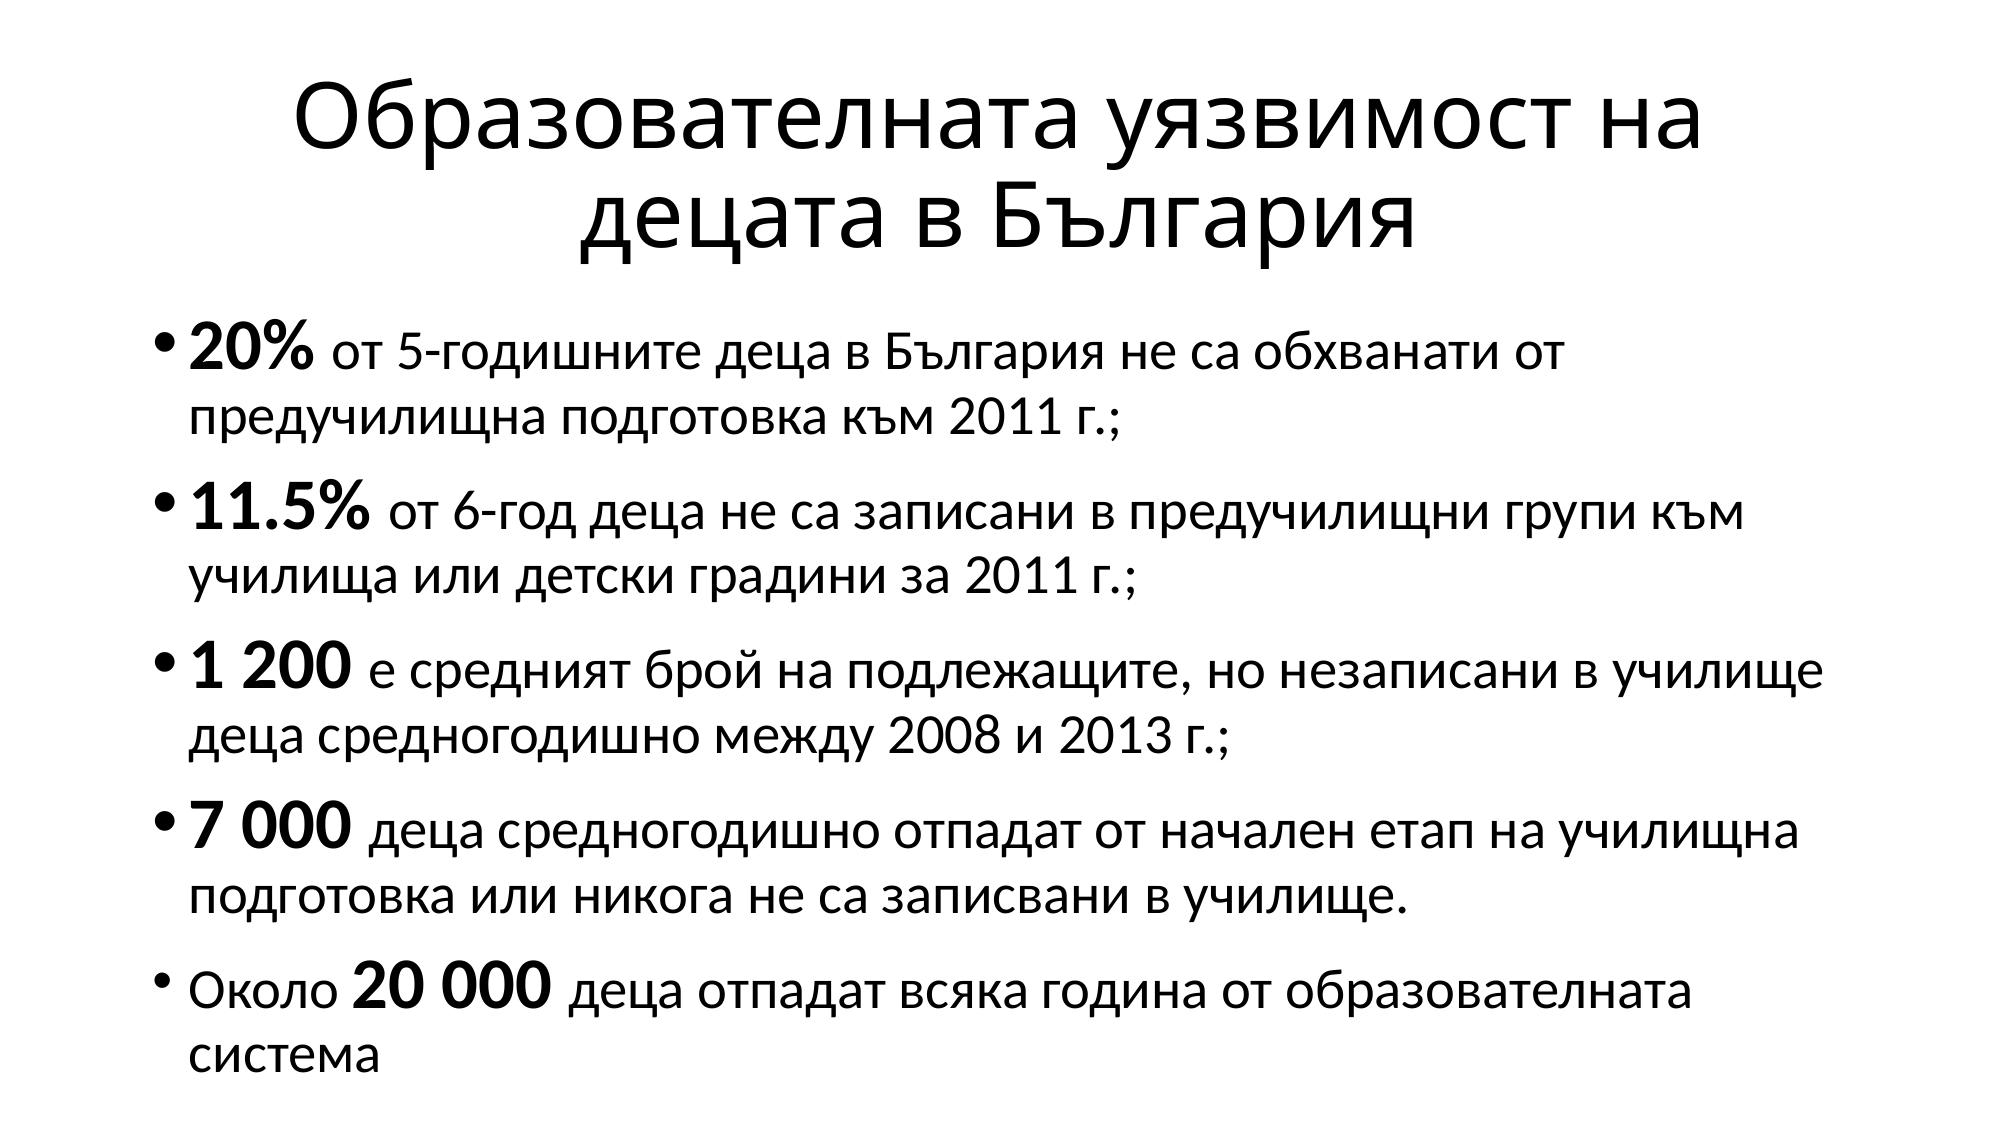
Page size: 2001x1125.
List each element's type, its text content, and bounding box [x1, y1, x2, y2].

title Образователната уязвимост на децата в България [137, 59, 1863, 278]
list 20% от 5-годишните деца в България не са обхванати от предучилищна подготовка към 2011 г.; 11.5% от 6-год деца не са записани в предучилищни групи към училища или детски градини за 2011 г.; 1 200 е средният брой на подлежащите, но незаписани в училище деца средногодишно между 2008 и 2013 г.; 7 000 деца средногодишно отпадат от начален етап на училищна подготовка или никога не са записвани в училище. Около 20 000 деца отпадат всяка година от образователната система [137, 299, 1863, 1094]
